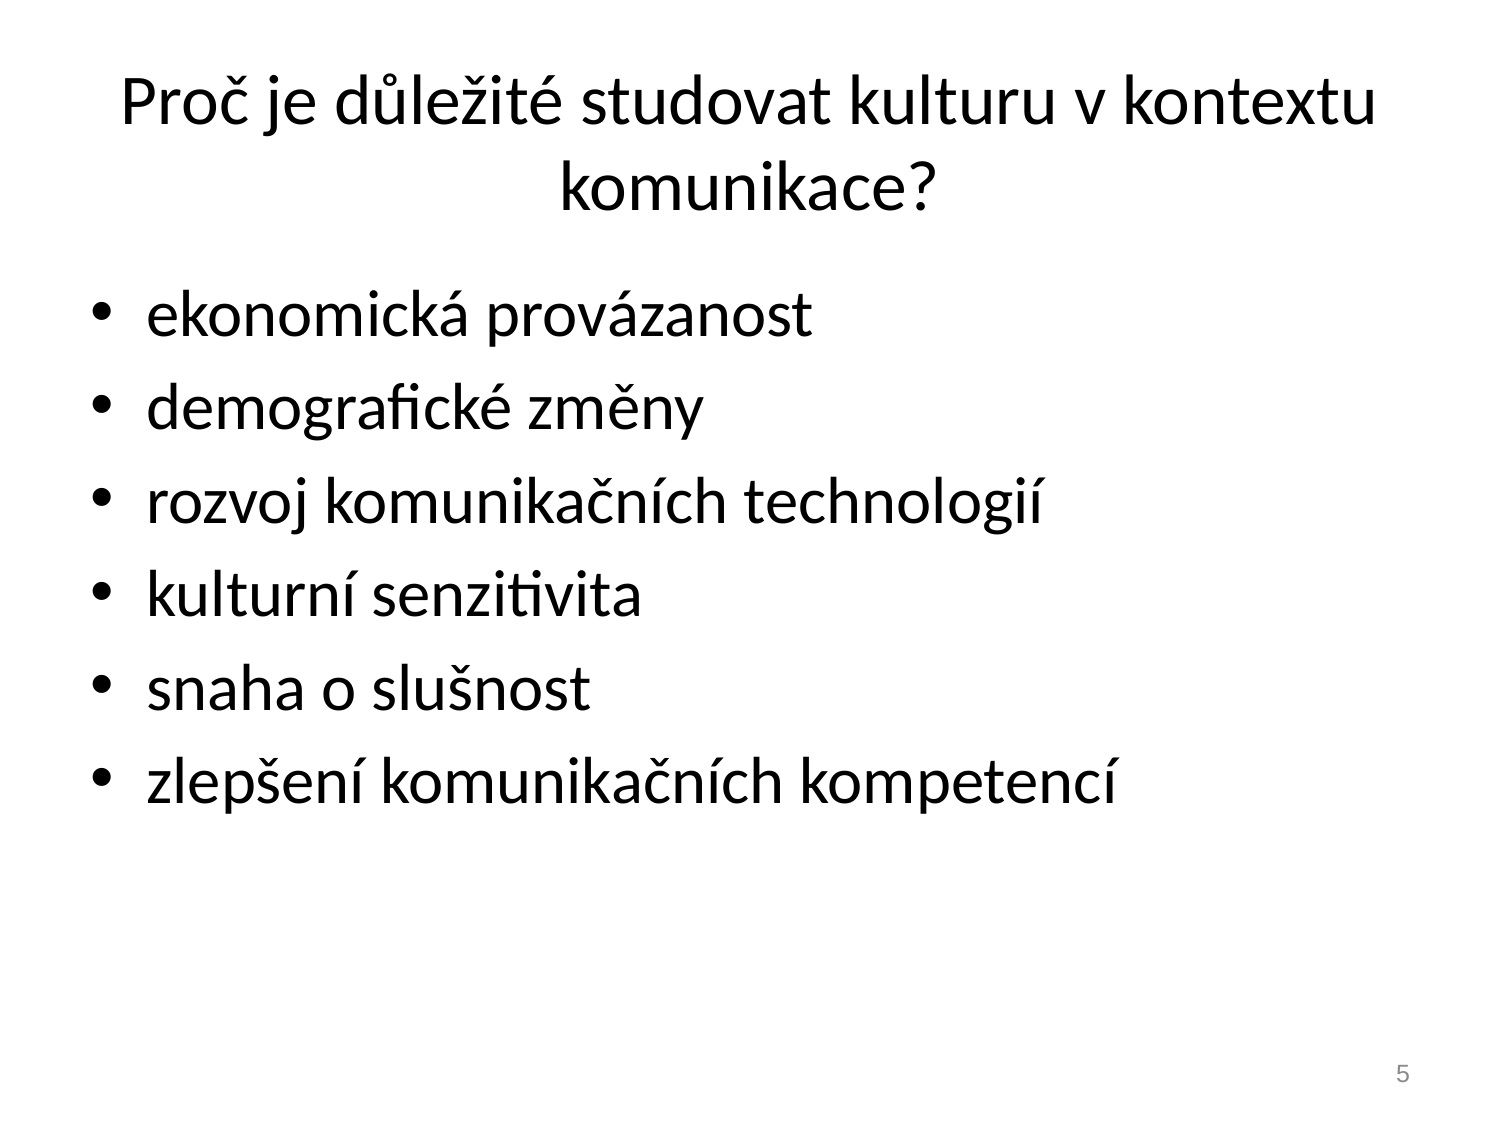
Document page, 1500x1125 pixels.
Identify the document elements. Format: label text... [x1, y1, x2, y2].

list ekonomická provázanost demografické změny rozvoj komunikačních technologií kulturní senzitivita snaha o slušnost zlepšení komunikačních kompetencí [75, 262, 1425, 1005]
title Proč je důležité studovat kulturu v kontextu komunikace? [75, 45, 1425, 233]
slide_number 5 [1074, 1042, 1425, 1103]
